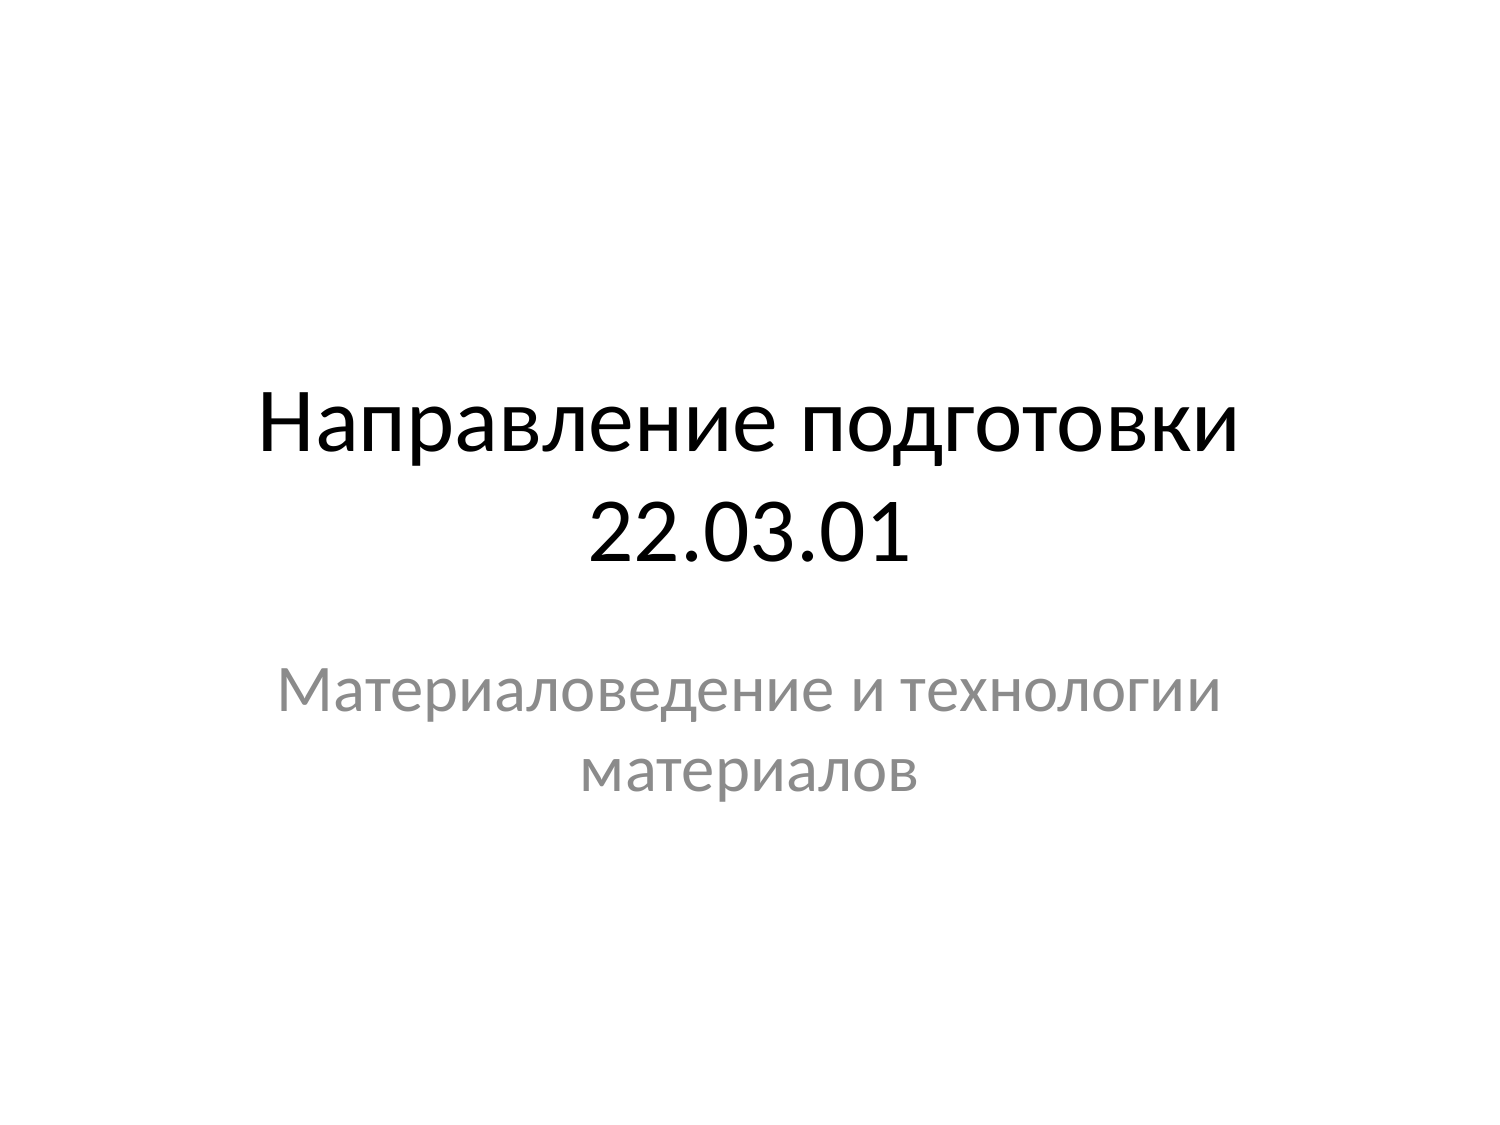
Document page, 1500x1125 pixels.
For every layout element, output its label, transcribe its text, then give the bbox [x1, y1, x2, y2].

title Направление подготовки 22.03.01 [112, 349, 1388, 591]
subtitle Материаловедение и технологии материалов [225, 637, 1275, 925]
